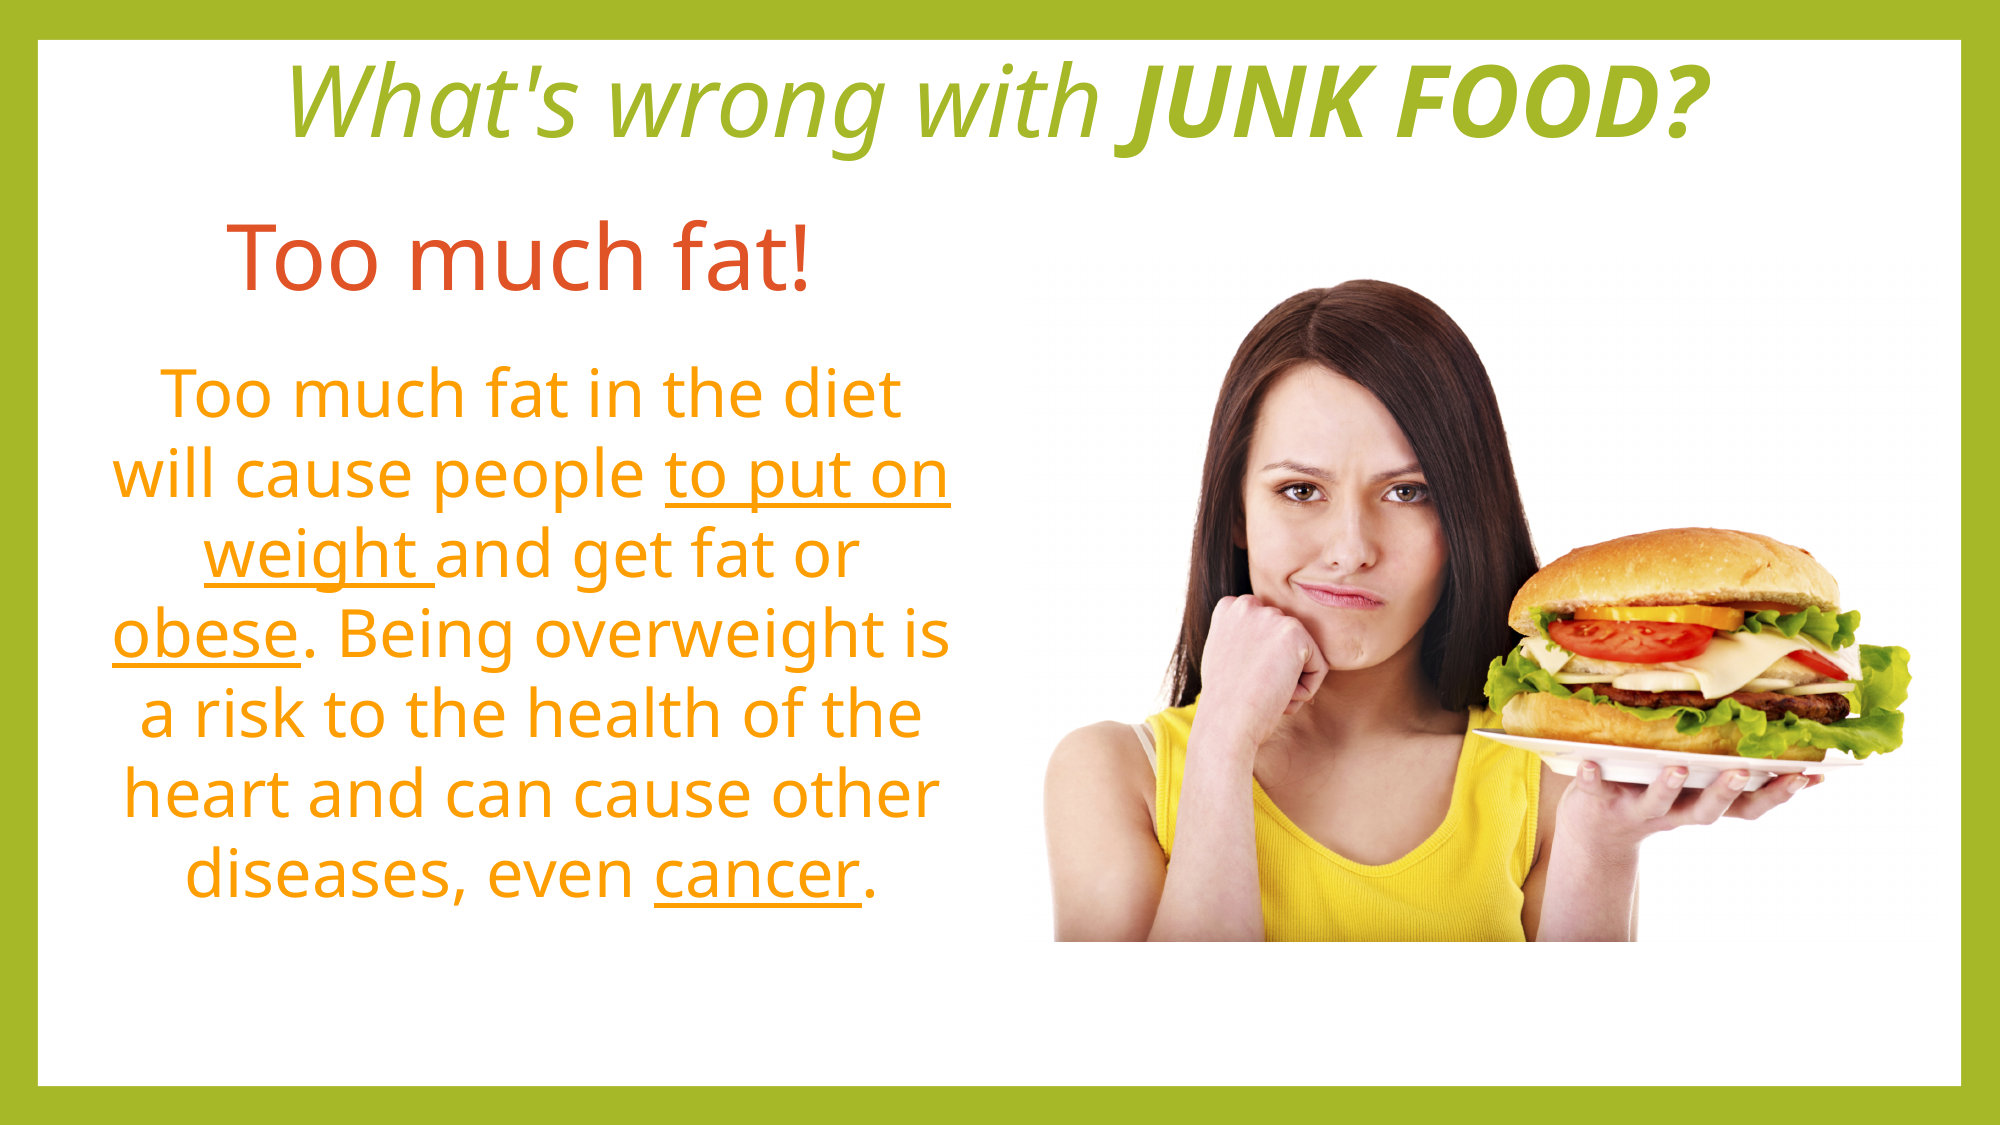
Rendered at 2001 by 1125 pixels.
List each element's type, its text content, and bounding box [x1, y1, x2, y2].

text_box Too much fat! [211, 191, 853, 317]
text_box What's wrong with JUNK FOOD? [267, 29, 1723, 165]
text_box Too much fat in the diet will cause people to put on weight and get fat or obese. Being overweight is a risk to the health of the heart and can cause other diseases, even cancer. [86, 343, 978, 989]
picture [1021, 254, 1938, 942]
